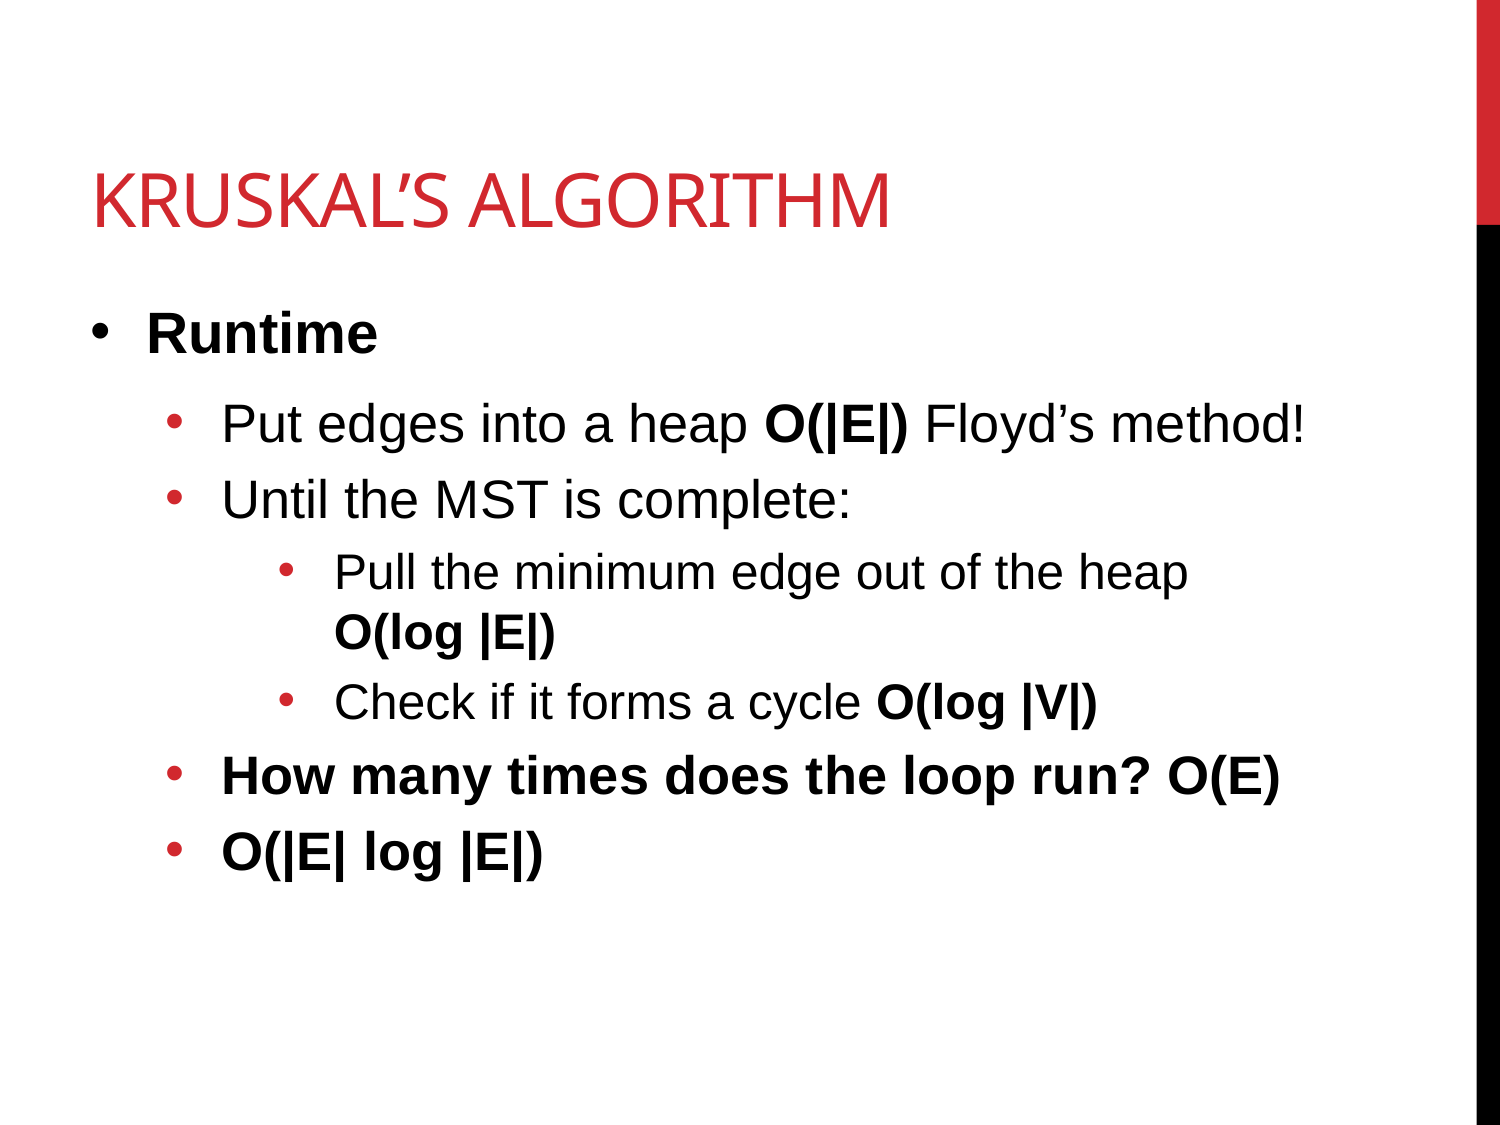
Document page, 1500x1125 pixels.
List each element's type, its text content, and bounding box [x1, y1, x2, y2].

list Runtime Put edges into a heap O(|E|) Floyd’s method! Until the MST is complete: Pull the minimum edge out of the heap O(log |E|) Check if it forms a cycle O(log |V|) How many times does the loop run? O(E) O(|E| log |E|) [75, 287, 1325, 1052]
title KruskaL’s Algorithm [75, 25, 1325, 250]
